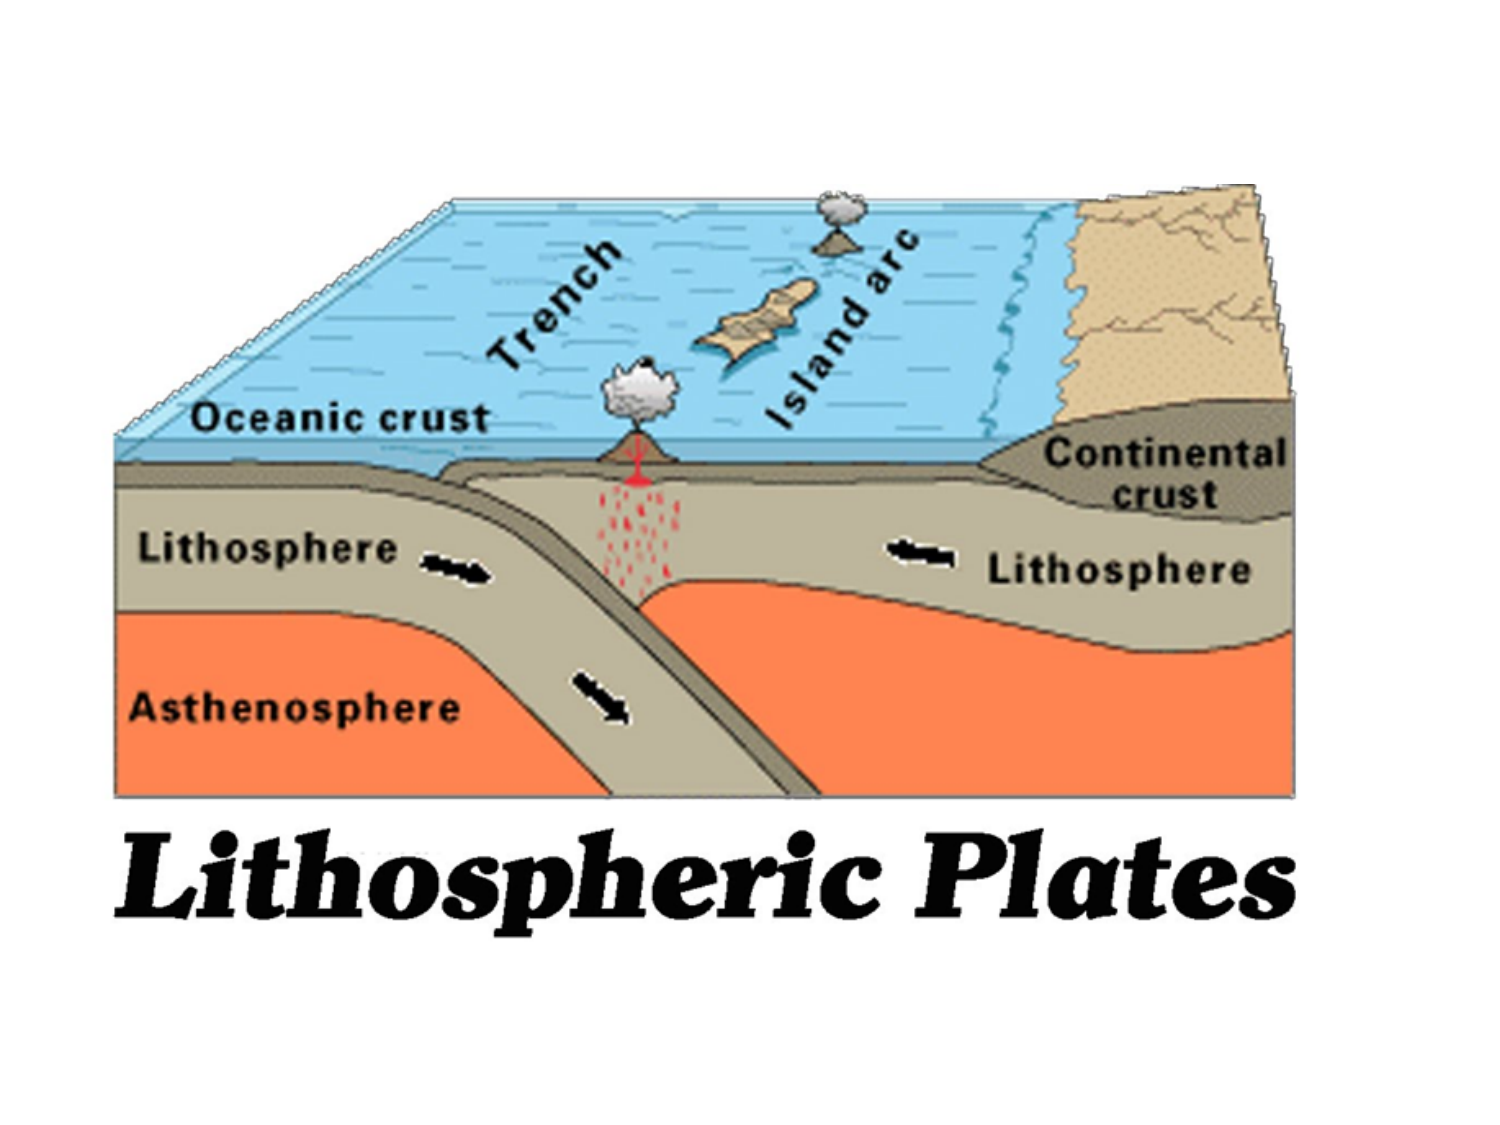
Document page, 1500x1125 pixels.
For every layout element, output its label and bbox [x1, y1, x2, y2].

picture [14, 184, 1422, 977]
